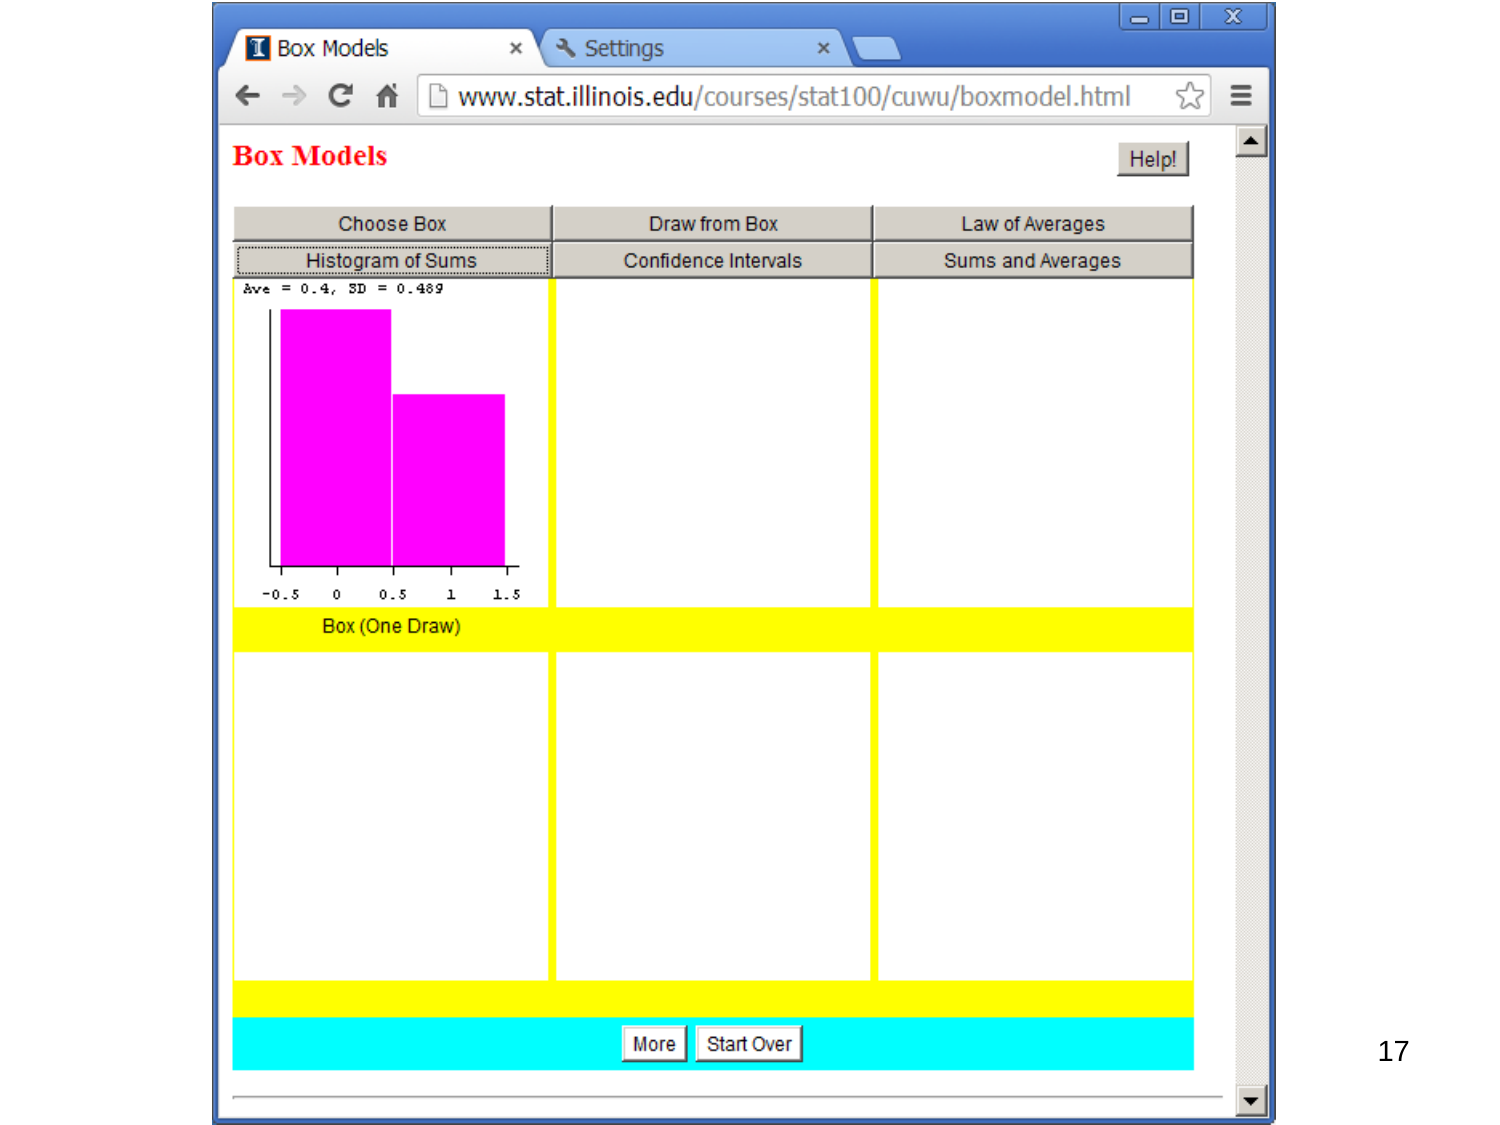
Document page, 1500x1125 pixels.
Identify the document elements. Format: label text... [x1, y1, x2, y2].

picture [212, 2, 1276, 1125]
slide_number 17 [1279, 1024, 1426, 1103]
